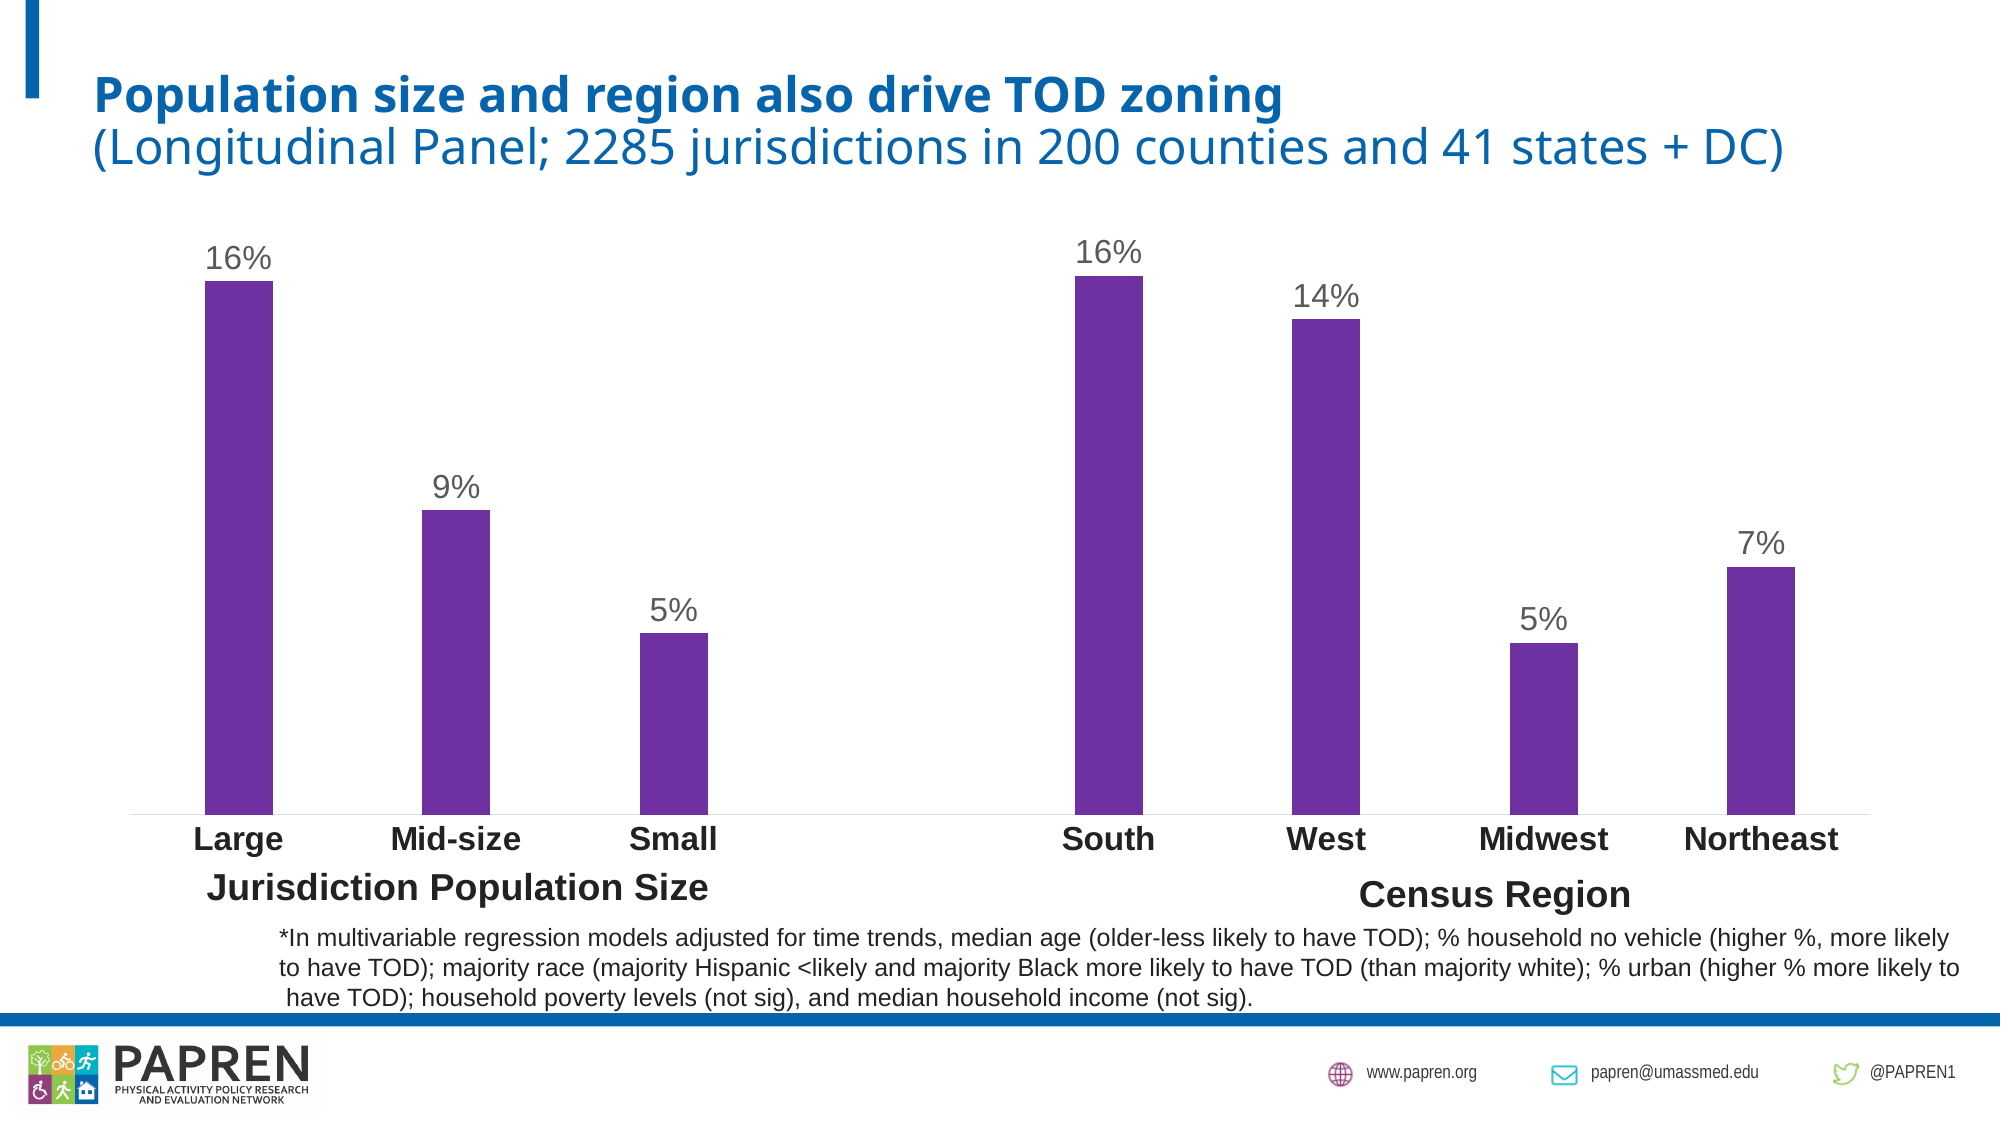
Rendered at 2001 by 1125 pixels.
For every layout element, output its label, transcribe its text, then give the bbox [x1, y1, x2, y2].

picture [1822, 1052, 1868, 1096]
picture [1541, 1052, 1588, 1097]
text_box Jurisdiction Population Size [191, 871, 725, 915]
picture [1317, 1052, 1364, 1097]
picture [14, 1036, 322, 1113]
chart [93, 185, 1907, 871]
title Population size and region also drive TOD zoning (Longitudinal Panel; 2285 jurisdictions in 200 counties and 41 states + DC) [93, 70, 1907, 185]
text_box *In multivariable regression models adjusted for time trends, median age (older-less likely to have TOD); % household no vehicle (higher %, more likely to have TOD); majority race (majority Hispanic <likely and majority Black more likely to have TOD (than majority white); % urban (higher % more likely to have TOD); household poverty levels (not sig), and median household income (not sig). [264, 913, 1979, 1019]
text_box Census Region [1344, 871, 1647, 923]
